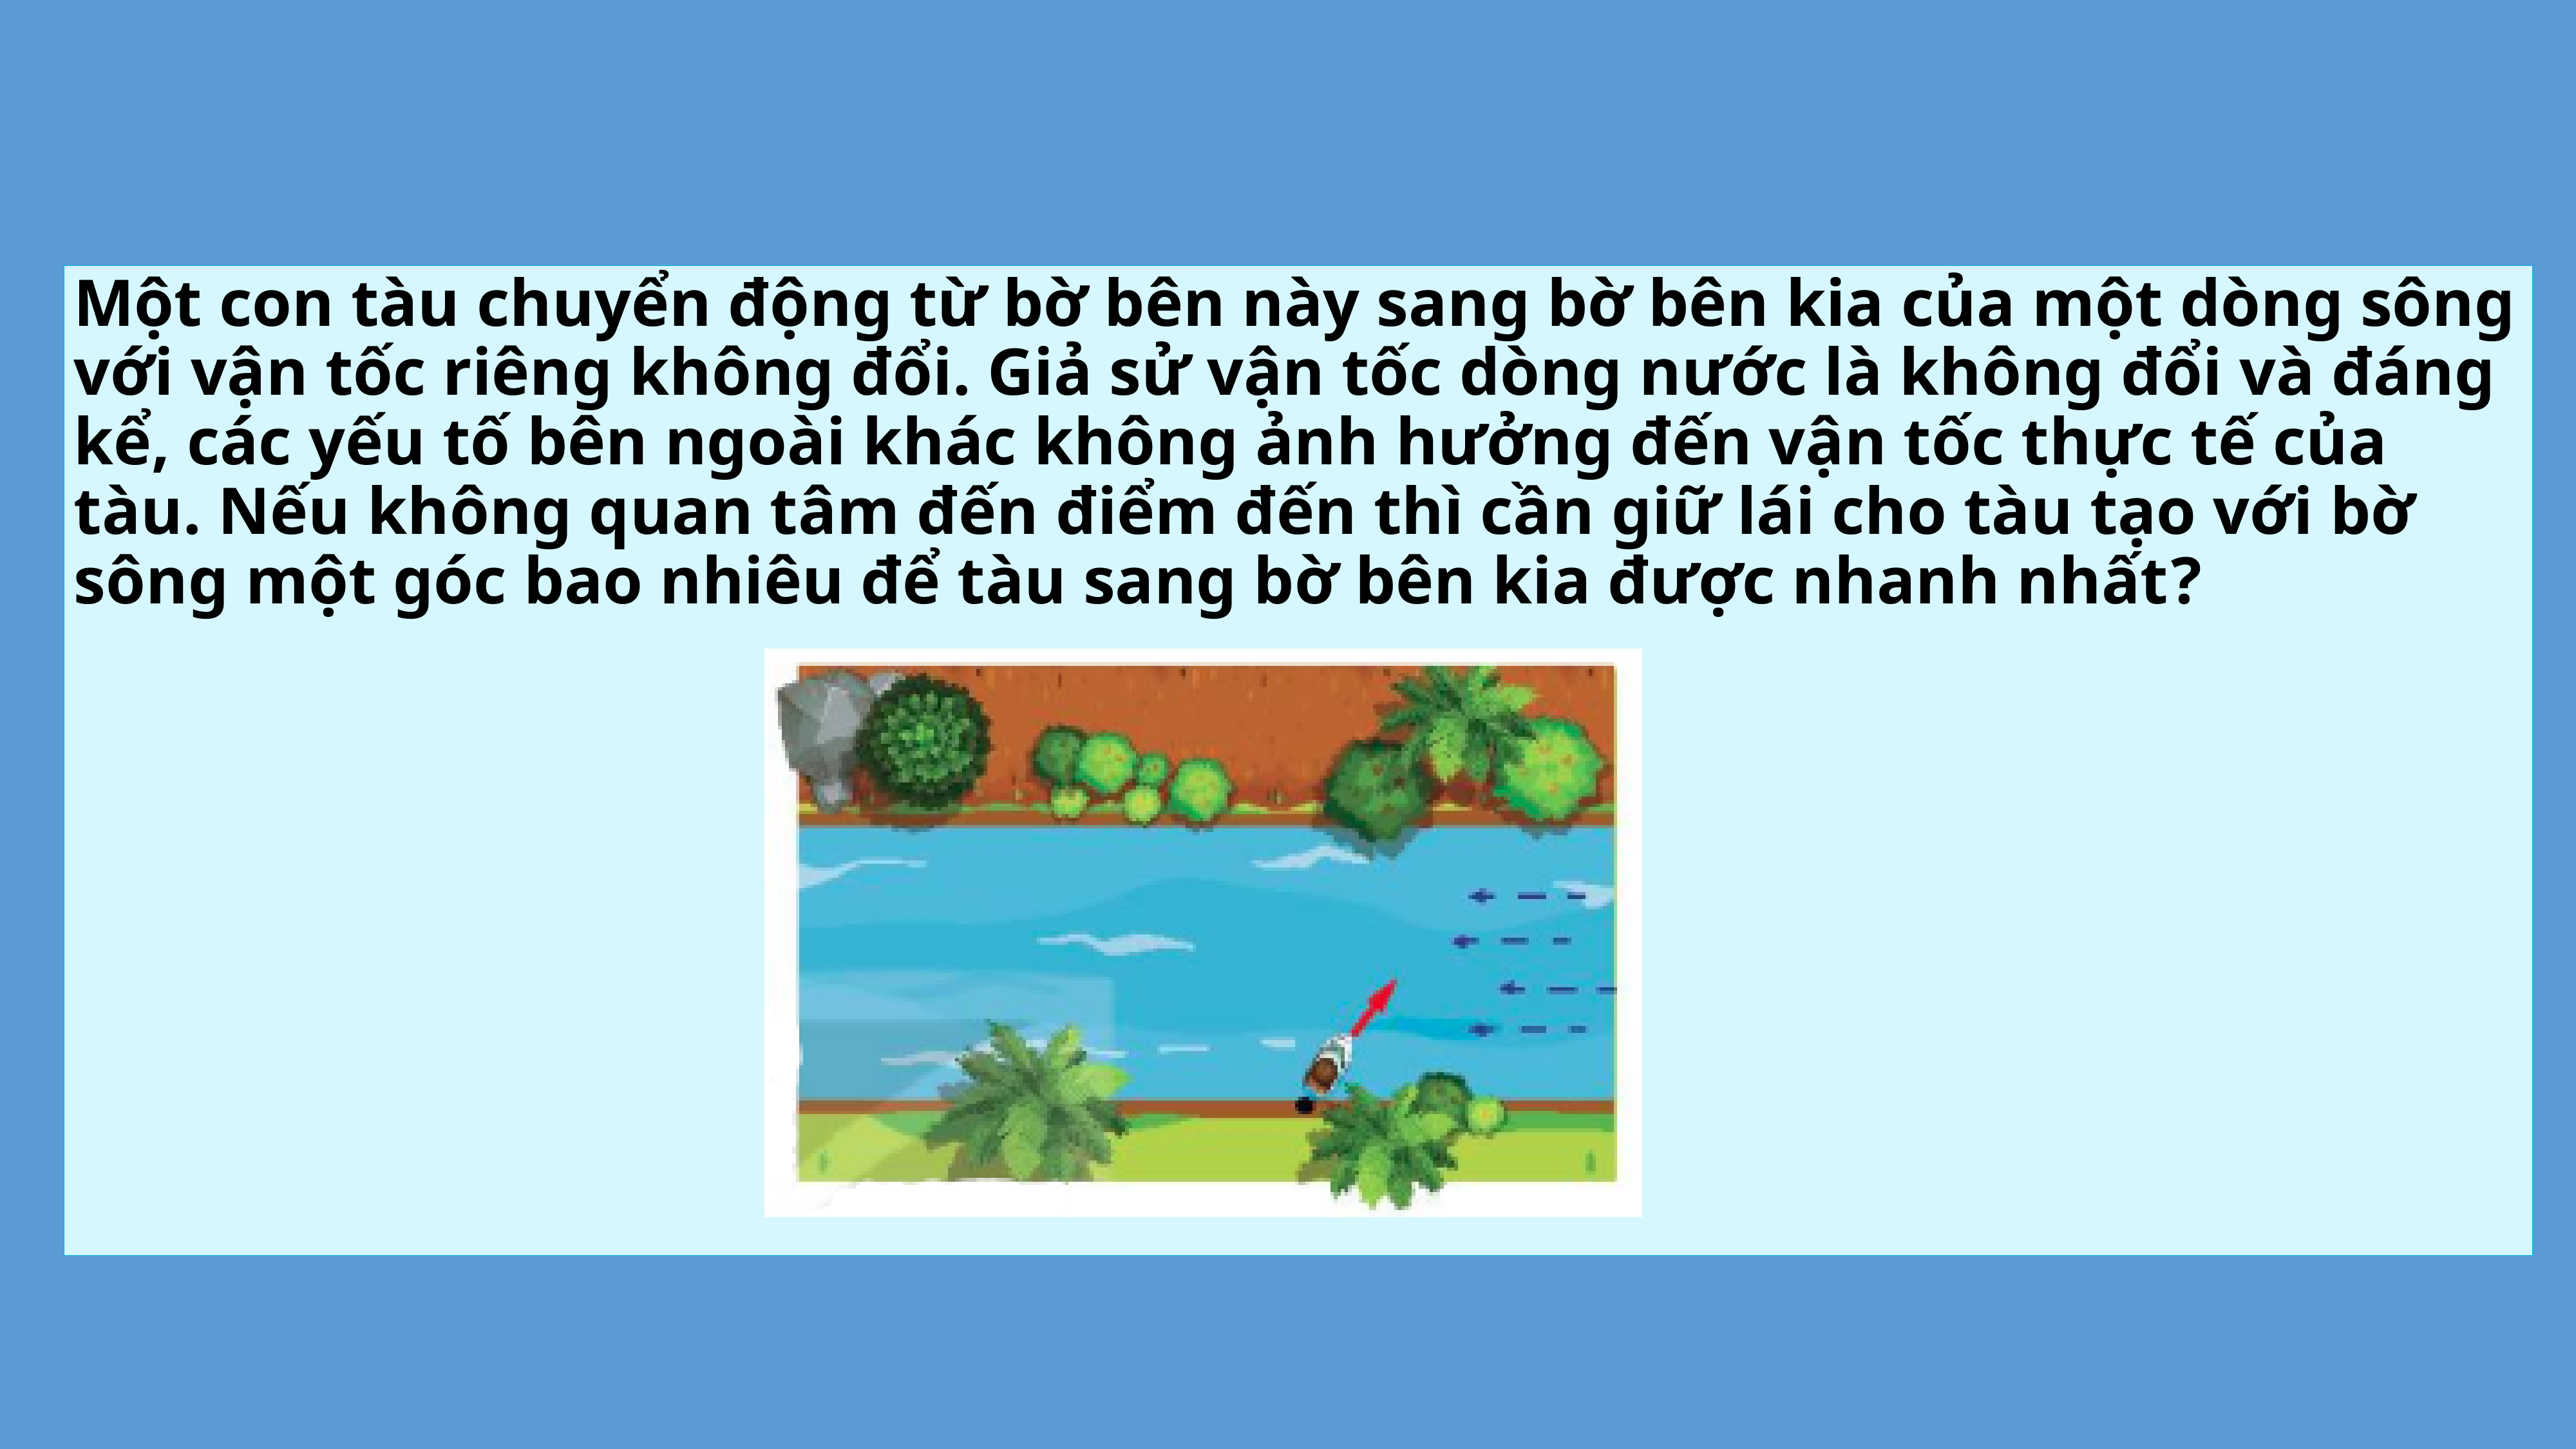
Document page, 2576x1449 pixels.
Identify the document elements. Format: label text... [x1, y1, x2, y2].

text_box Một con tàu chuyển động từ bờ bên này sang bờ bên kia của một dòng sông với vận tốc riêng không đổi. Giả sử vận tốc dòng nước là không đổi và đáng kể, các yếu tố bên ngoài khác không ảnh hưởng đến vận tốc thực tế của tàu. Nếu không quan tâm đến điểm đến thì cần giữ lái cho tàu tạo với bờ sông một góc bao nhiêu để tàu sang bờ bên kia được nhanh nhất? [64, 265, 2533, 1256]
picture [764, 649, 1642, 1217]
